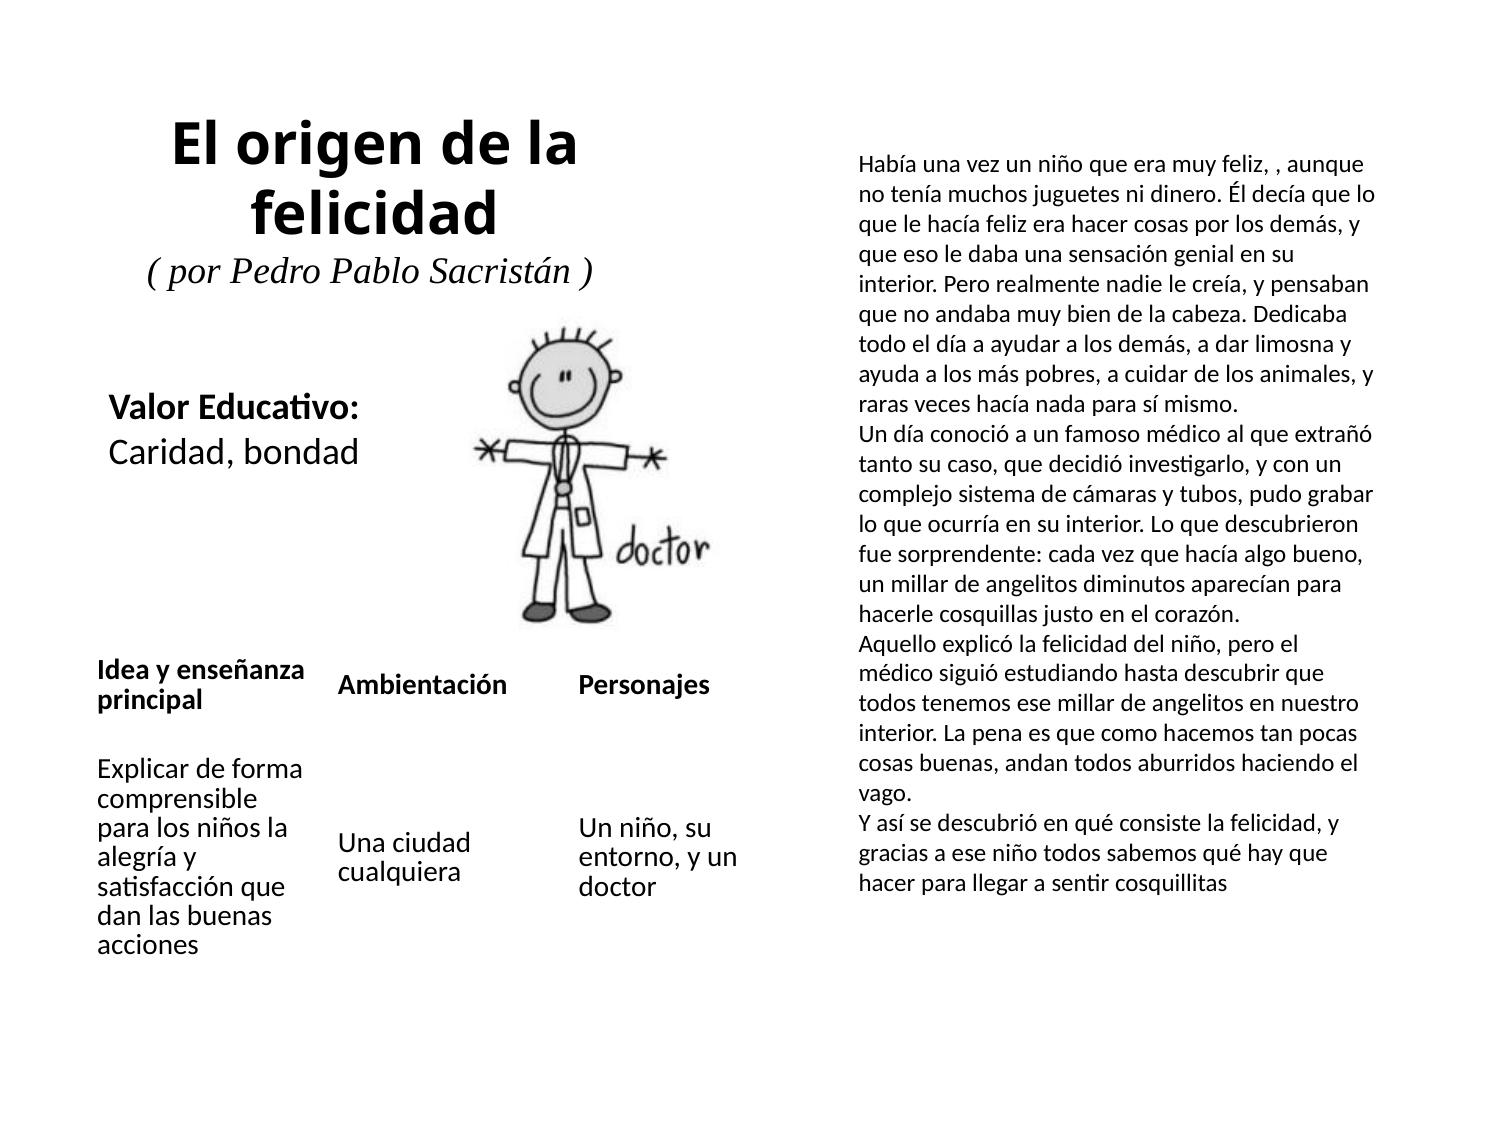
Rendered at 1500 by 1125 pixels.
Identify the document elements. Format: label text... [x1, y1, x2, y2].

table_cell Explicar de forma comprensible para los niños la alegría y satisfacción que dan las buenas acciones [82, 730, 323, 989]
picture [456, 316, 727, 633]
table_header Personajes [564, 645, 805, 730]
table_header Ambientación [323, 645, 564, 730]
table_cell Una ciudad cualquiera [323, 730, 564, 989]
text_box Valor Educativo: Caridad, bondad [93, 374, 451, 480]
table_header Idea y enseñanza principal [82, 645, 323, 730]
text_box Había una vez un niño que era muy feliz, , aunque no tenía muchos juguetes ni dinero. Él decía que lo que le hacía feliz era hacer cosas por los demás, y que eso le daba una sensación genial en su interior. Pero realmente nadie le creía, y pensaban que no andaba muy bien de la cabeza. Dedicaba todo el día a ayudar a los demás, a dar limosna y ayuda a los más pobres, a cuidar de los animales, y raras veces hacía nada para sí mismo. Un día conoció a un famoso médico al que extrañó tanto su caso, que decidió investigarlo, y con un complejo sistema de cámaras y tubos, pudo grabar lo que ocurría en su interior. Lo que descubrieron fue sorprendente: cada vez que hacía algo bueno, un millar de angelitos diminutos aparecían para hacerle cosquillas justo en el corazón. Aquello explicó la felicidad del niño, pero el médico siguió estudiando hasta descubrir que todos tenemos ese millar de angelitos en nuestro interior. La pena es que como hacemos tan pocas cosas buenas, andan todos aburridos haciendo el vago. Y así se descubrió en qué consiste la felicidad, y gracias a ese niño todos sabemos qué hay que hacer para llegar a sentir cosquillitas [843, 140, 1395, 904]
table_cell Un niño, su entorno, y un doctor [564, 730, 805, 989]
text_box El origen de la felicidad ( por Pedro Pablo Sacristán ) [128, 106, 621, 292]
